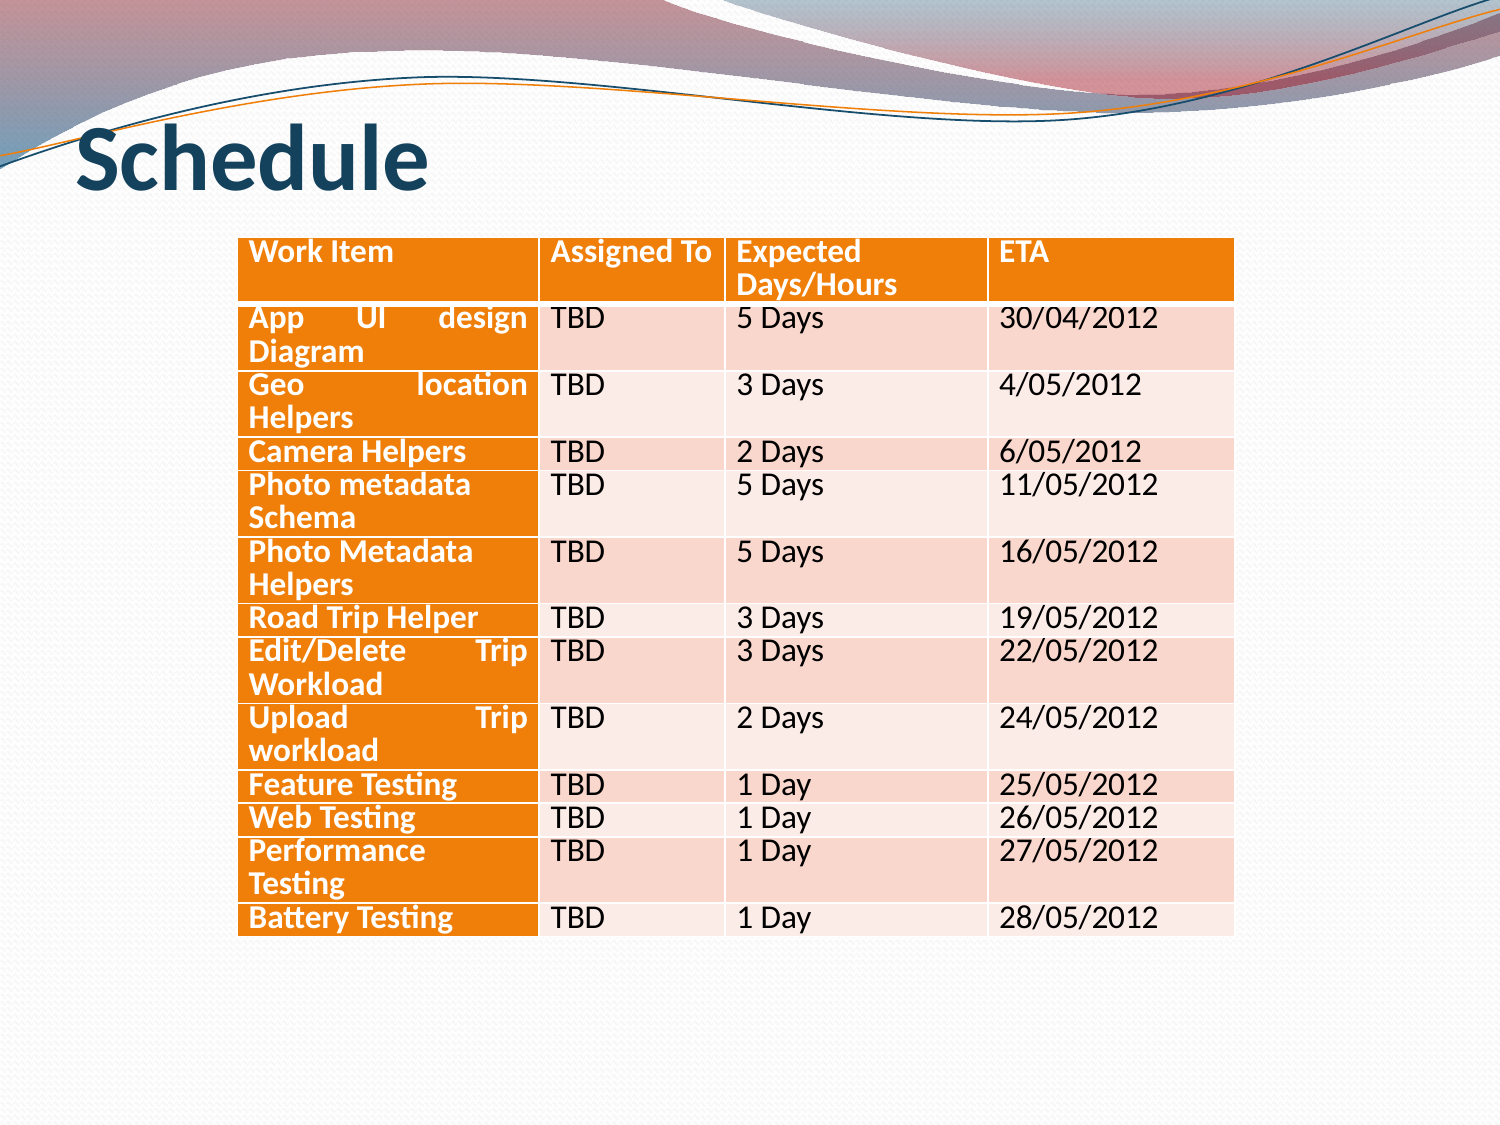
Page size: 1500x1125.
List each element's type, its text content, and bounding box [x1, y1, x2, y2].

table_cell TBD [540, 307, 724, 370]
table_cell 1 Day [726, 904, 987, 936]
table_cell 1 Day [726, 804, 987, 836]
table_cell 30/04/2012 [989, 307, 1234, 370]
table_cell 3 Days [726, 372, 987, 436]
table_cell 6/05/2012 [989, 438, 1234, 470]
table_cell 16/05/2012 [989, 538, 1234, 603]
table_header ETA [989, 238, 1234, 301]
table_cell 5 Days [726, 538, 987, 603]
table_cell TBD [540, 604, 724, 636]
table_cell Geo location Helpers [238, 372, 538, 436]
table_cell TBD [540, 372, 724, 436]
table_cell TBD [540, 438, 724, 470]
table_cell Battery Testing [238, 904, 538, 936]
table_cell 5 Days [726, 471, 987, 536]
table_cell Photo metadata Schema [238, 471, 538, 536]
title Schedule [75, 87, 1425, 210]
table_cell 26/05/2012 [989, 804, 1234, 836]
table_cell 2 Days [726, 438, 987, 470]
table_cell TBD [540, 638, 724, 703]
table_cell Camera Helpers [238, 438, 538, 470]
table_cell 11/05/2012 [989, 471, 1234, 536]
table_cell TBD [540, 838, 724, 902]
table_cell 22/05/2012 [989, 638, 1234, 703]
table_cell 27/05/2012 [989, 838, 1234, 902]
table_cell 2 Days [726, 704, 987, 769]
table_cell 3 Days [726, 638, 987, 703]
table_cell App UI design Diagram [238, 307, 538, 370]
table_cell TBD [540, 804, 724, 836]
table_cell 28/05/2012 [989, 904, 1234, 936]
table_cell TBD [540, 904, 724, 936]
table_cell 3 Days [726, 604, 987, 636]
table_cell TBD [540, 704, 724, 769]
table_cell 19/05/2012 [989, 604, 1234, 636]
table_cell Web Testing [238, 804, 538, 836]
table_cell 24/05/2012 [989, 704, 1234, 769]
table_cell 25/05/2012 [989, 771, 1234, 802]
table_cell TBD [540, 771, 724, 802]
table_cell Feature Testing [238, 771, 538, 802]
table_cell 4/05/2012 [989, 372, 1234, 436]
table_cell TBD [540, 538, 724, 603]
table_cell Upload Trip workload [238, 704, 538, 769]
table_cell Edit/Delete Trip Workload [238, 638, 538, 703]
table_cell Performance Testing [238, 838, 538, 902]
table_cell TBD [540, 471, 724, 536]
table_cell Photo Metadata Helpers [238, 538, 538, 603]
table_cell 1 Day [726, 771, 987, 802]
table_header Work Item [238, 238, 538, 301]
table_cell 1 Day [726, 838, 987, 902]
table_header Assigned To [540, 238, 724, 301]
table_cell 5 Days [726, 307, 987, 370]
table_header Expected Days/Hours [726, 238, 987, 301]
table_cell Road Trip Helper [238, 604, 538, 636]
